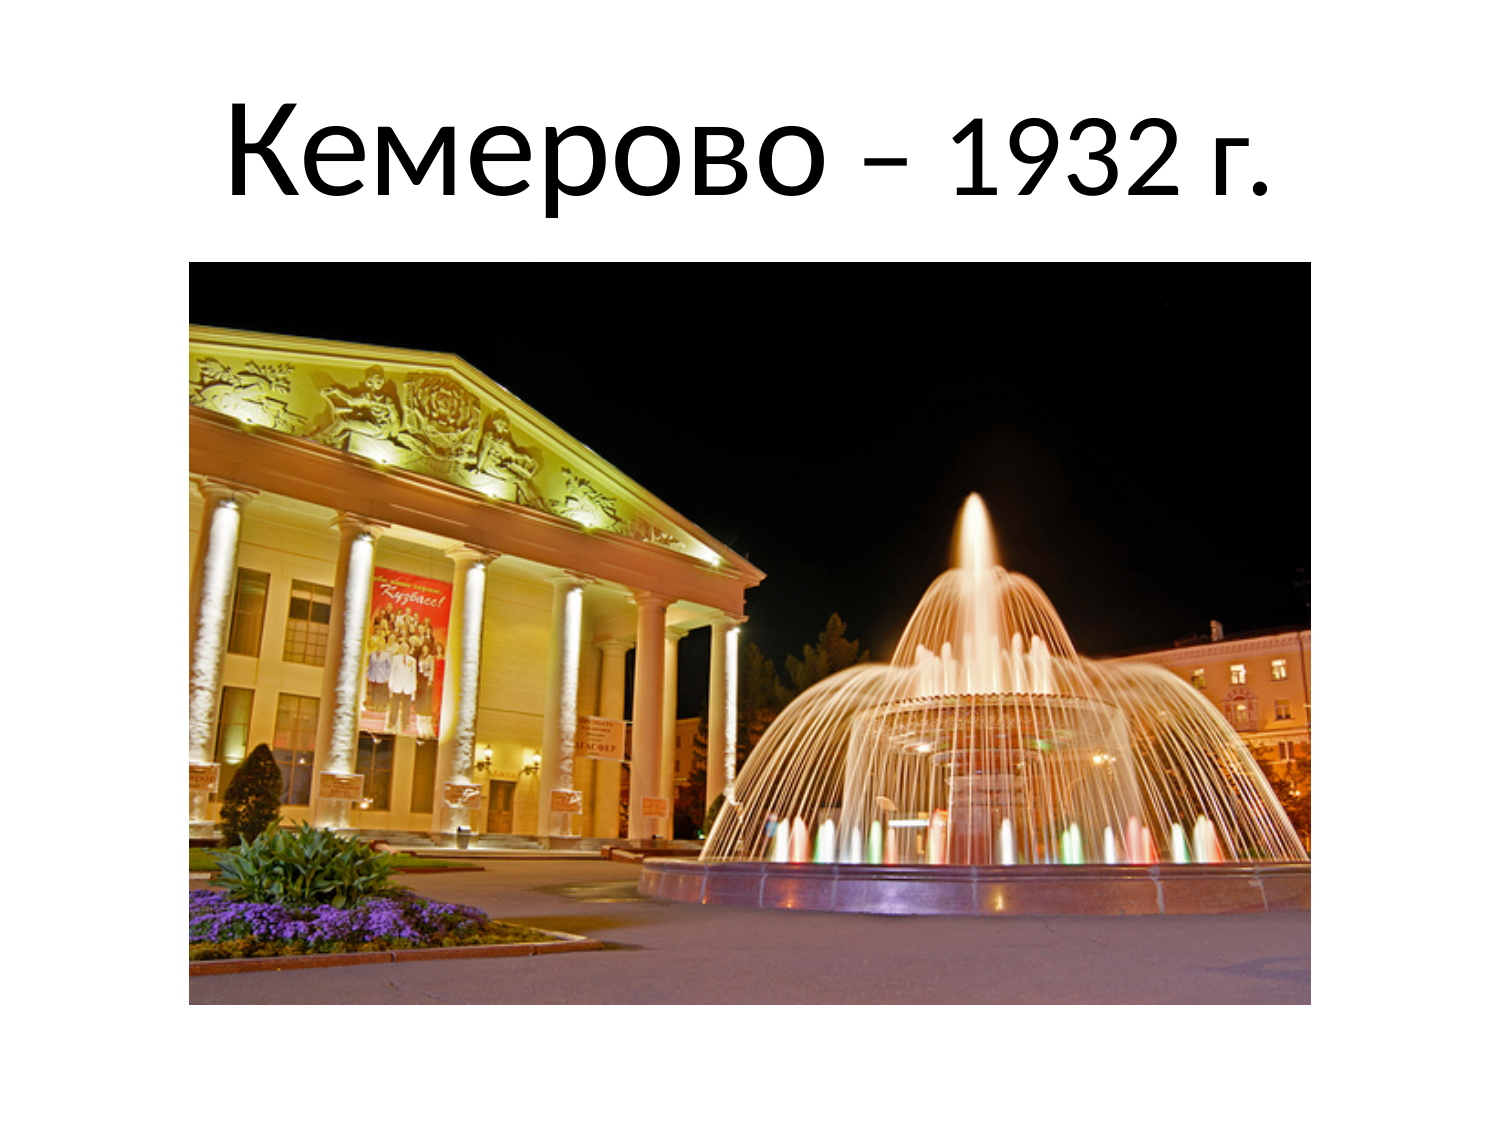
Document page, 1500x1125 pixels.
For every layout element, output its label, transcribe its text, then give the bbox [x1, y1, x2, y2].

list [188, 262, 1312, 1006]
title Кемерово – 1932 г. [75, 45, 1425, 233]
